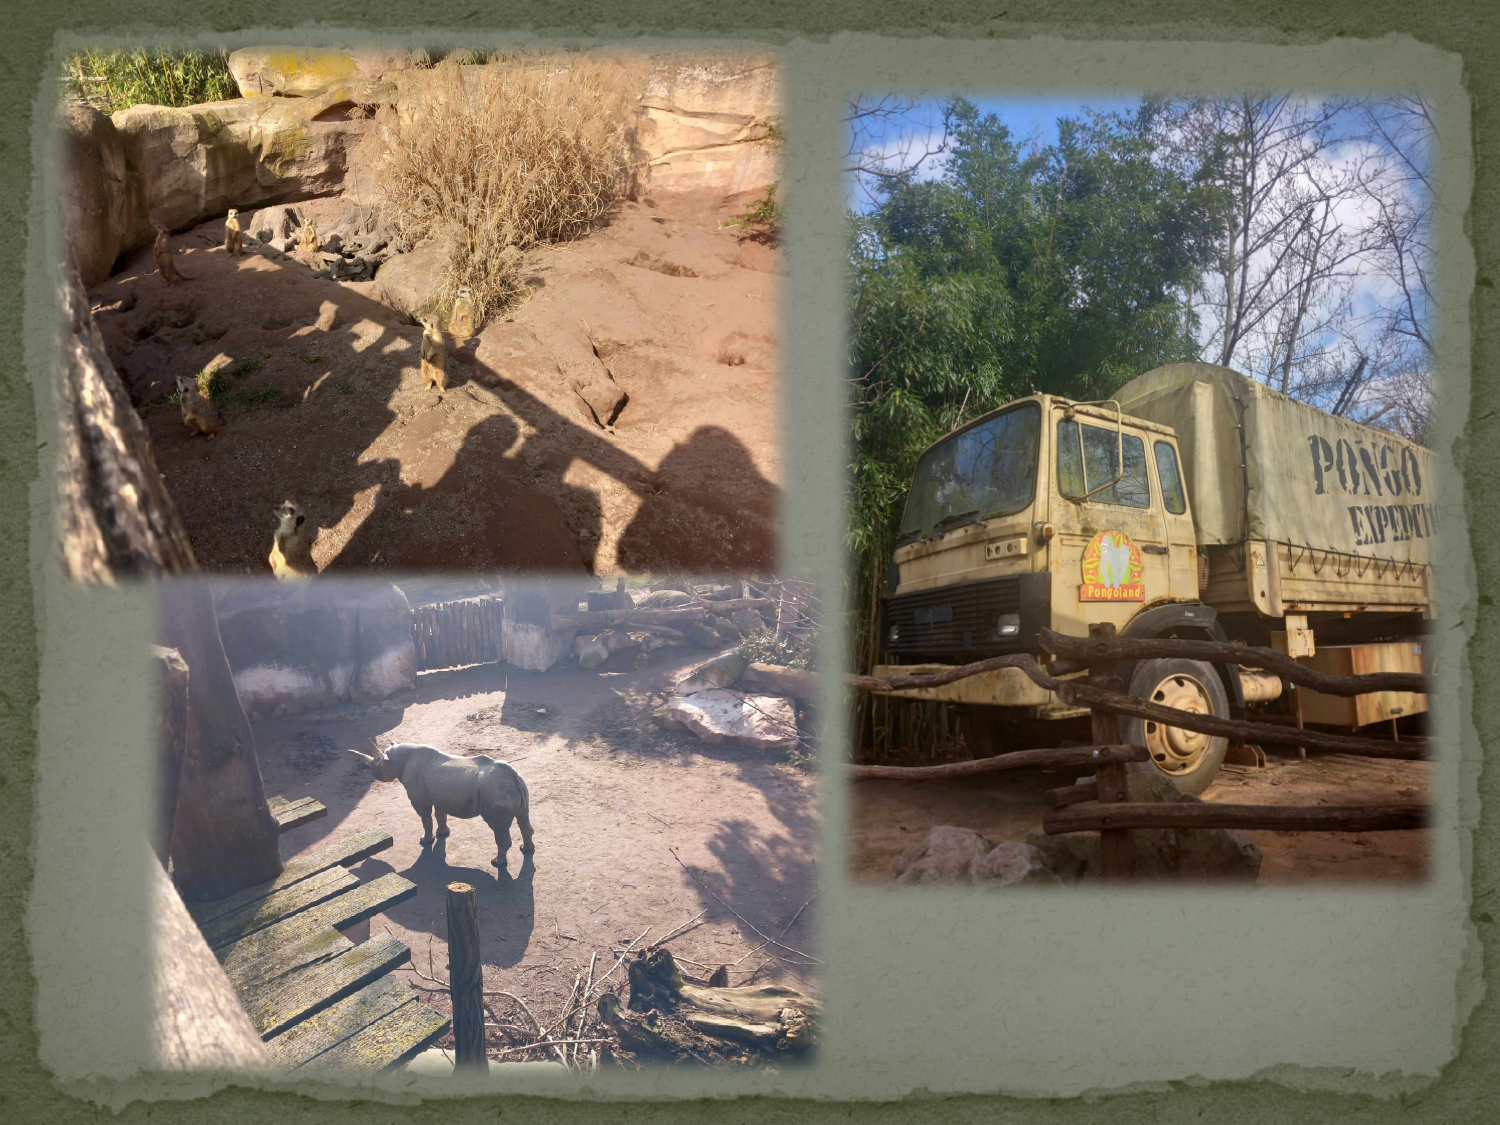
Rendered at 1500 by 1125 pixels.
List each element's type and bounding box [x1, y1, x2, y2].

list [49, 38, 796, 596]
picture [141, 83, 1446, 1081]
